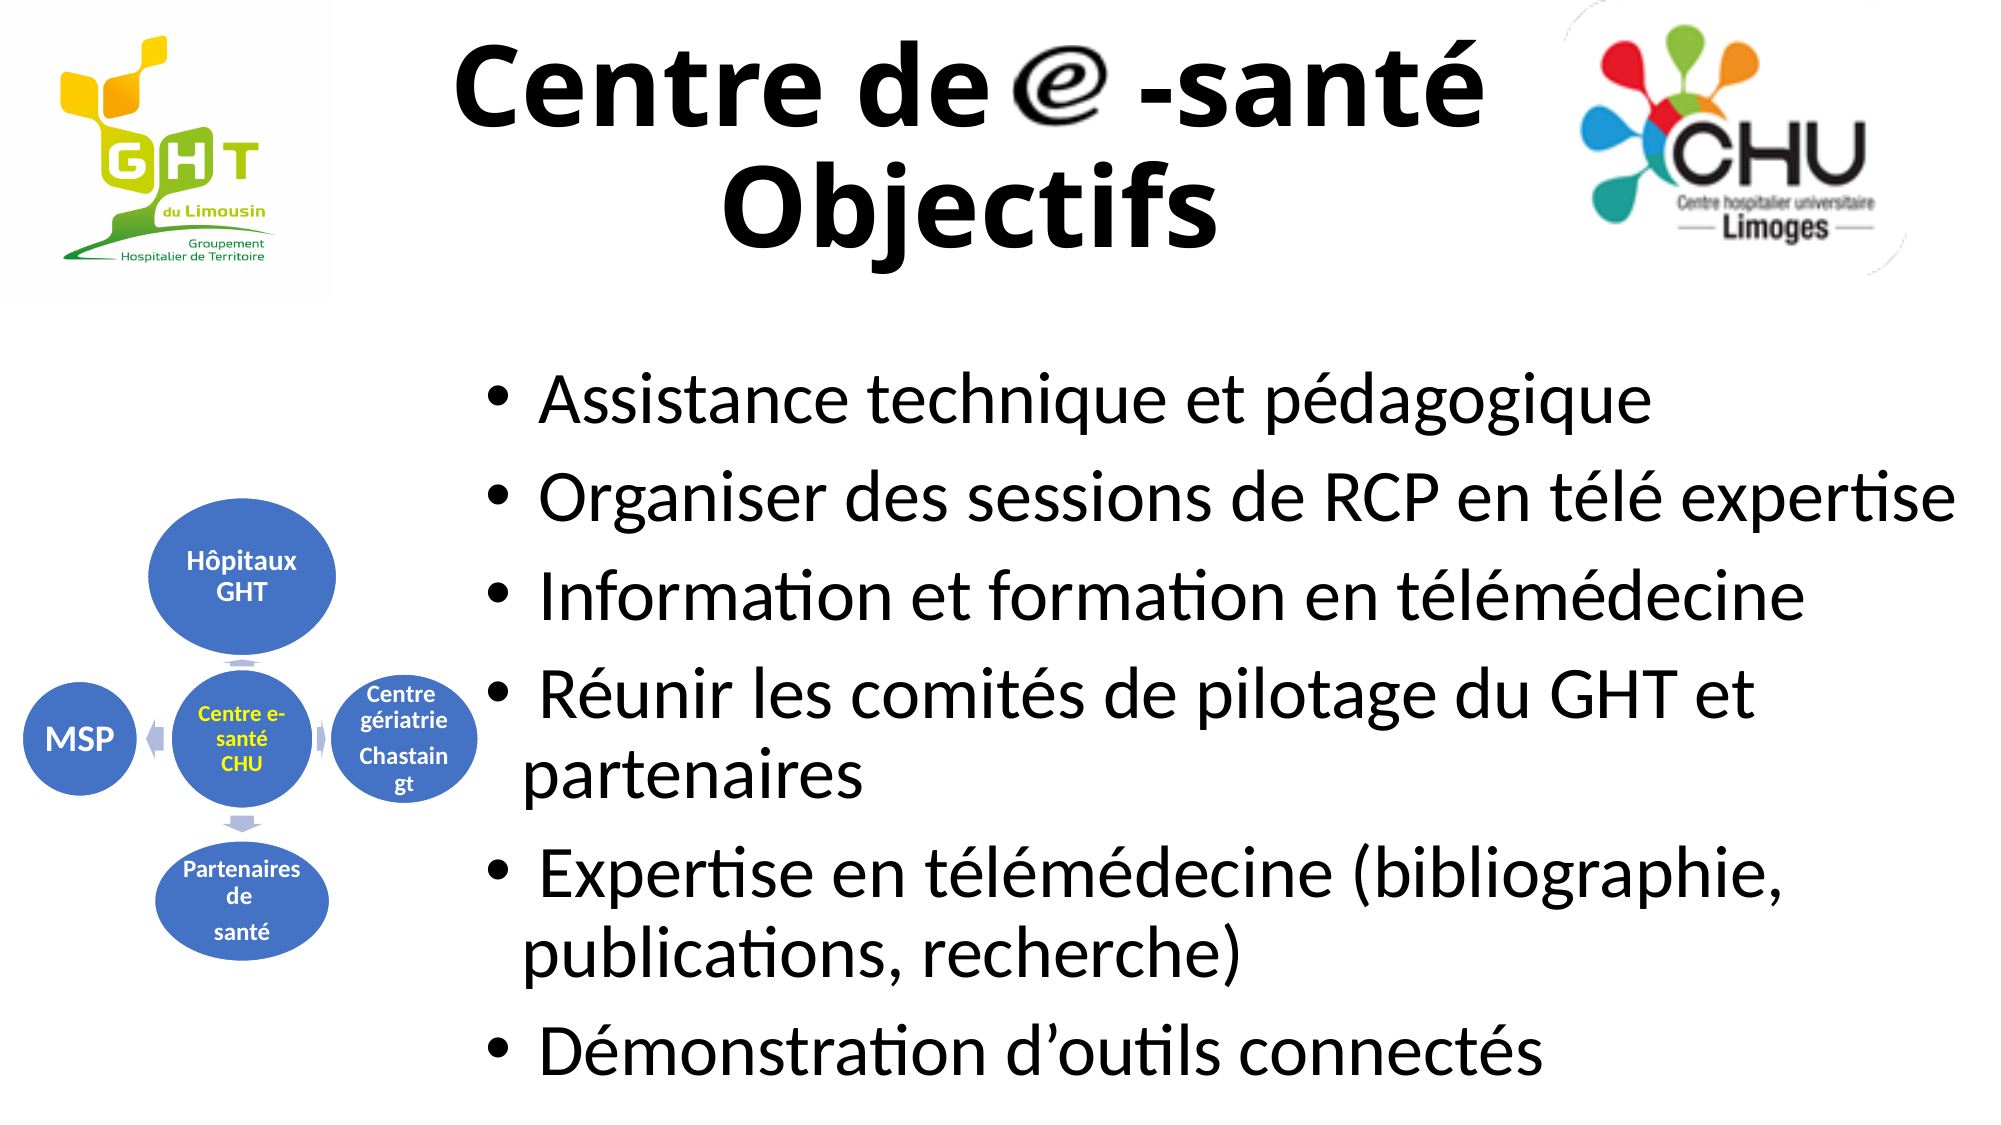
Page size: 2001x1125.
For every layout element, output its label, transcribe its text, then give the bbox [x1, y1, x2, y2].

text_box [29, 446, 471, 1013]
picture [0, 0, 333, 299]
picture [1012, 45, 1112, 132]
list Assistance technique et pédagogique Organiser des sessions de RCP en télé expertise Information et formation en télémédecine Réunir les comités de pilotage du GHT et partenaires Expertise en télémédecine (bibliographie, publications, recherche) Démonstration d’outils connectés [470, 352, 2000, 1107]
picture [1563, 0, 1909, 278]
title Centre de -santé Objectifs [333, 113, 1640, 280]
